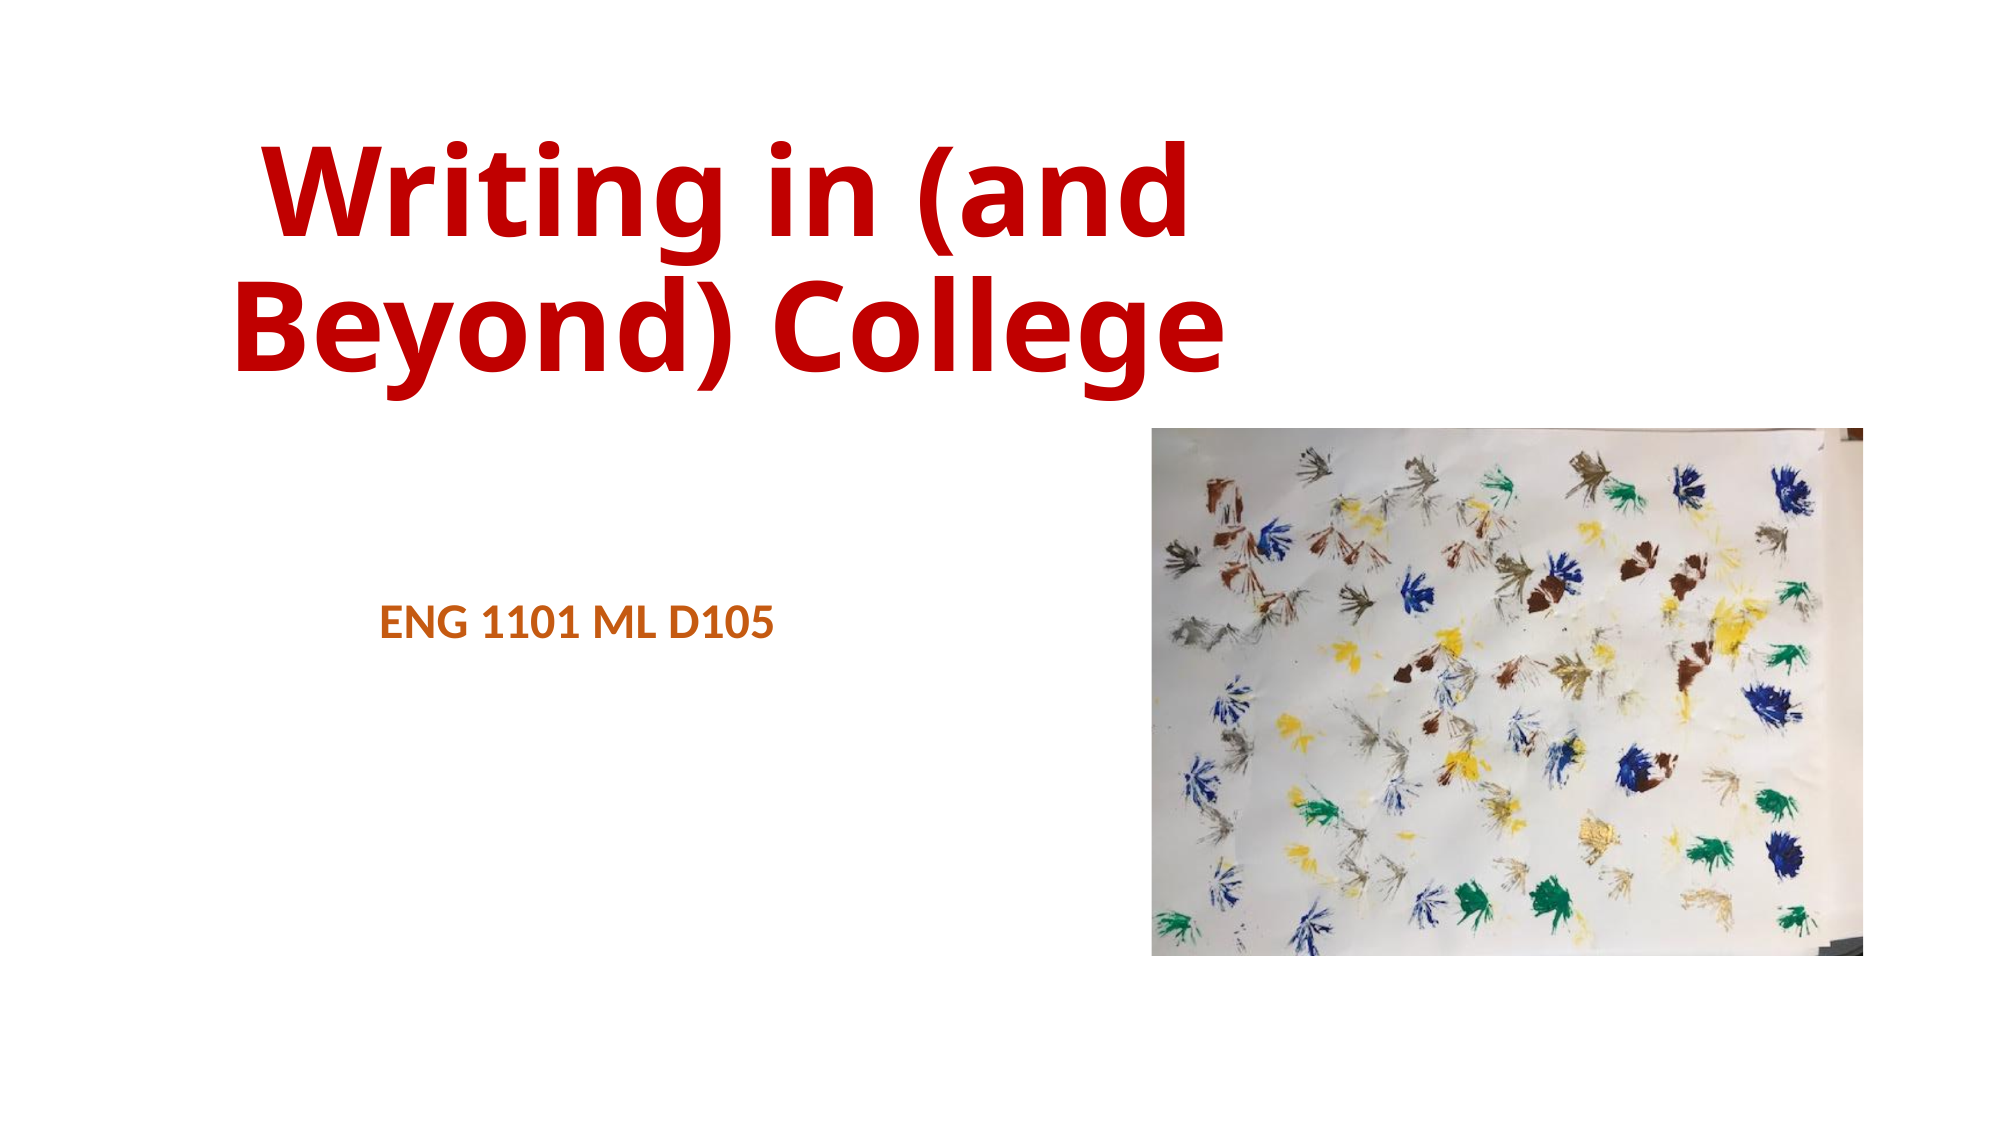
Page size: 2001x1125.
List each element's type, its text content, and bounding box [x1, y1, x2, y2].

subtitle ENG 1101 ML D105 [0, 587, 1151, 692]
picture [1151, 336, 1863, 1048]
title Writing in (and Beyond) College [0, 14, 1479, 406]
